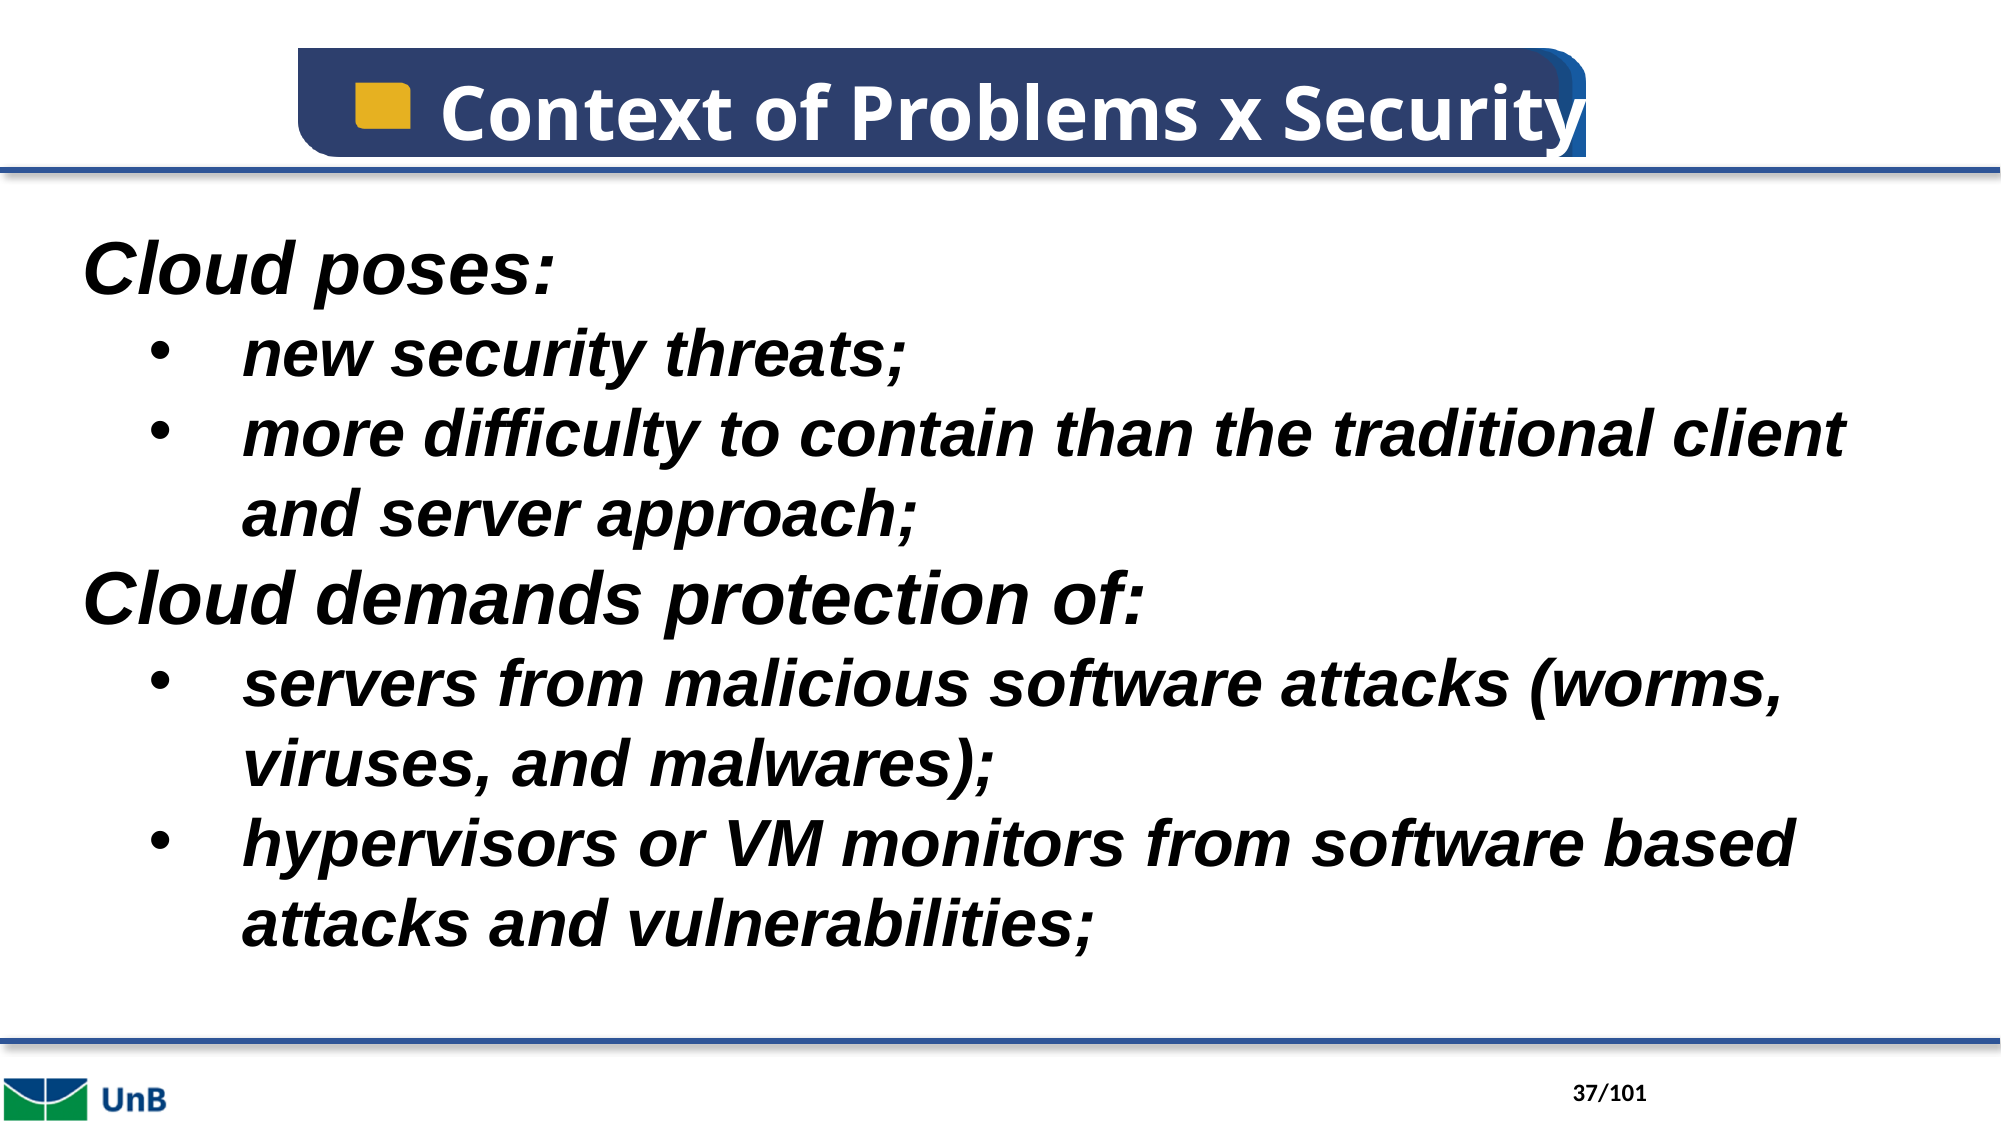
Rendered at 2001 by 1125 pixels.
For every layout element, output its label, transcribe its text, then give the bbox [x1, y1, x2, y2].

text_box Context of Problems x Security [203, 39, 1825, 181]
picture [0, 1072, 168, 1125]
text_box Cloud poses: new security threats; more difficulty to contain than the traditional client and server approach; Cloud demands protection of: servers from malicious software attacks (worms, viruses, and malwares); hypervisors or VM monitors from software based attacks and vulnerabilities; [68, 212, 1968, 1027]
picture [297, 48, 1586, 157]
